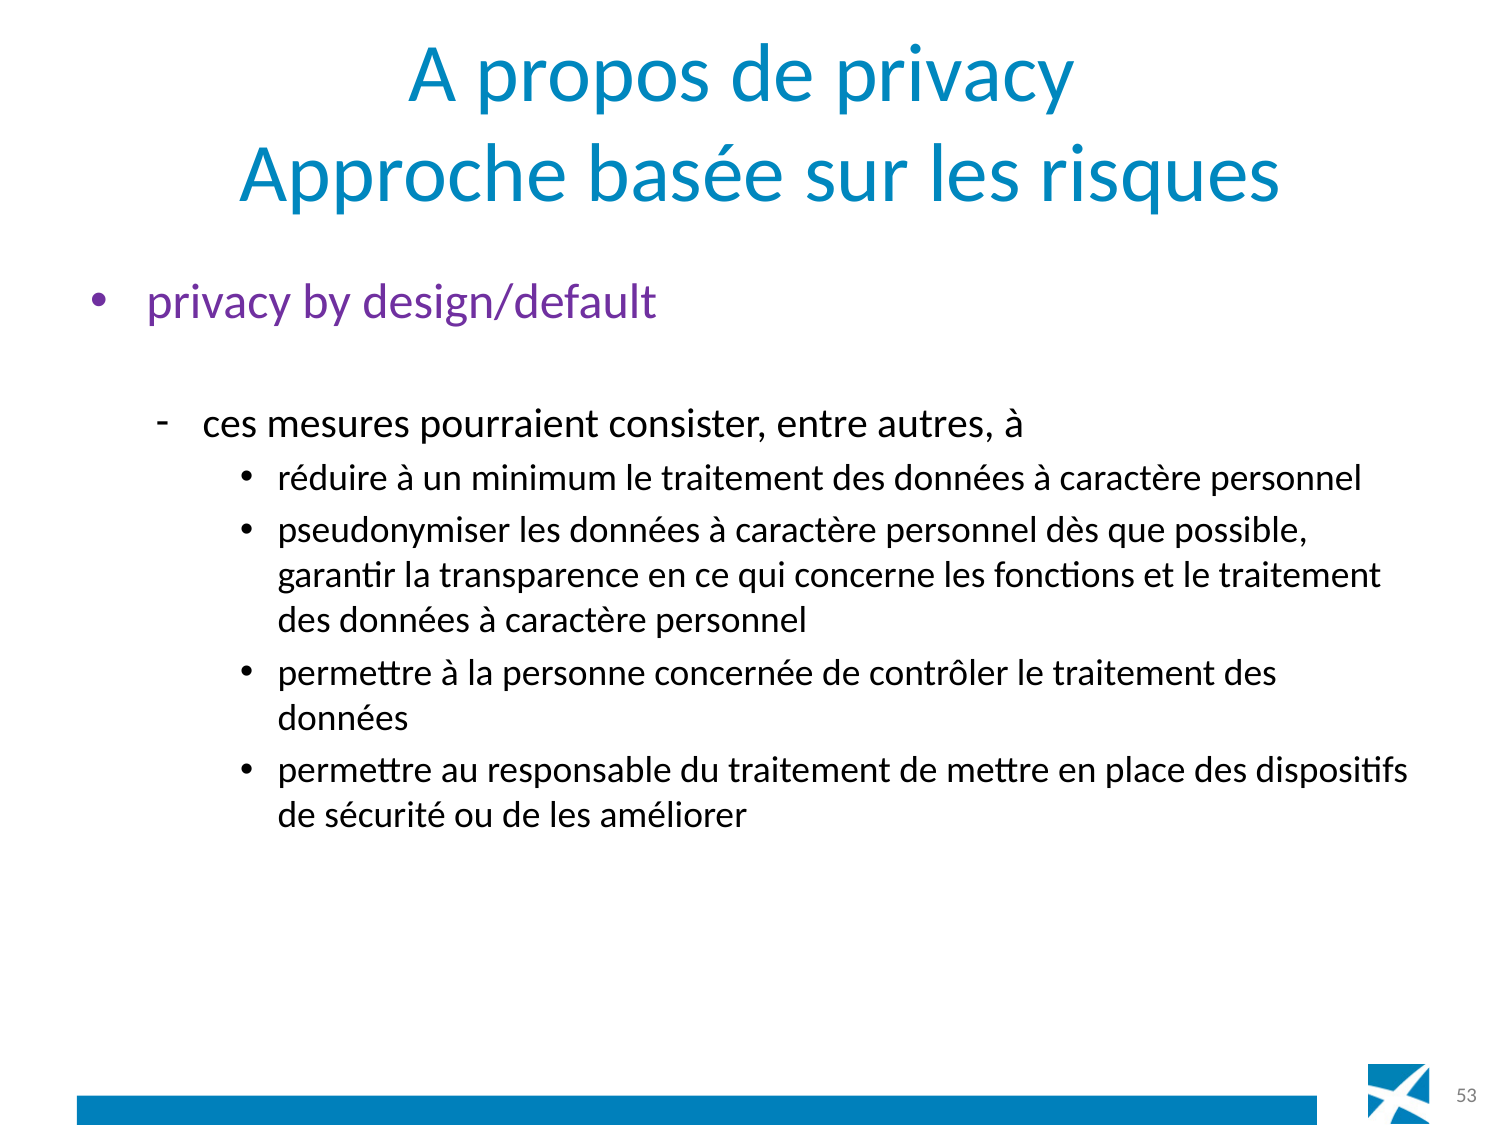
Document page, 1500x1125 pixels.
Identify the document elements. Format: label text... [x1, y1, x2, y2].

slide_number 53 [1368, 1064, 1492, 1125]
title A propos de privacy Approche basée sur les risques [76, 42, 1427, 194]
list privacy by design/default ces mesures pourraient consister, entre autres, à réduire à un minimum le traitement des données à caractère personnel pseudonymiser les données à caractère personnel dès que possible, garantir la transparence en ce qui concerne les fonctions et le traitement des données à caractère personnel permettre à la personne concernée de contrôler le traitement des données permettre au responsable du traitement de mettre en place des dispositifs de sécurité ou de les améliorer [75, 196, 1425, 1035]
